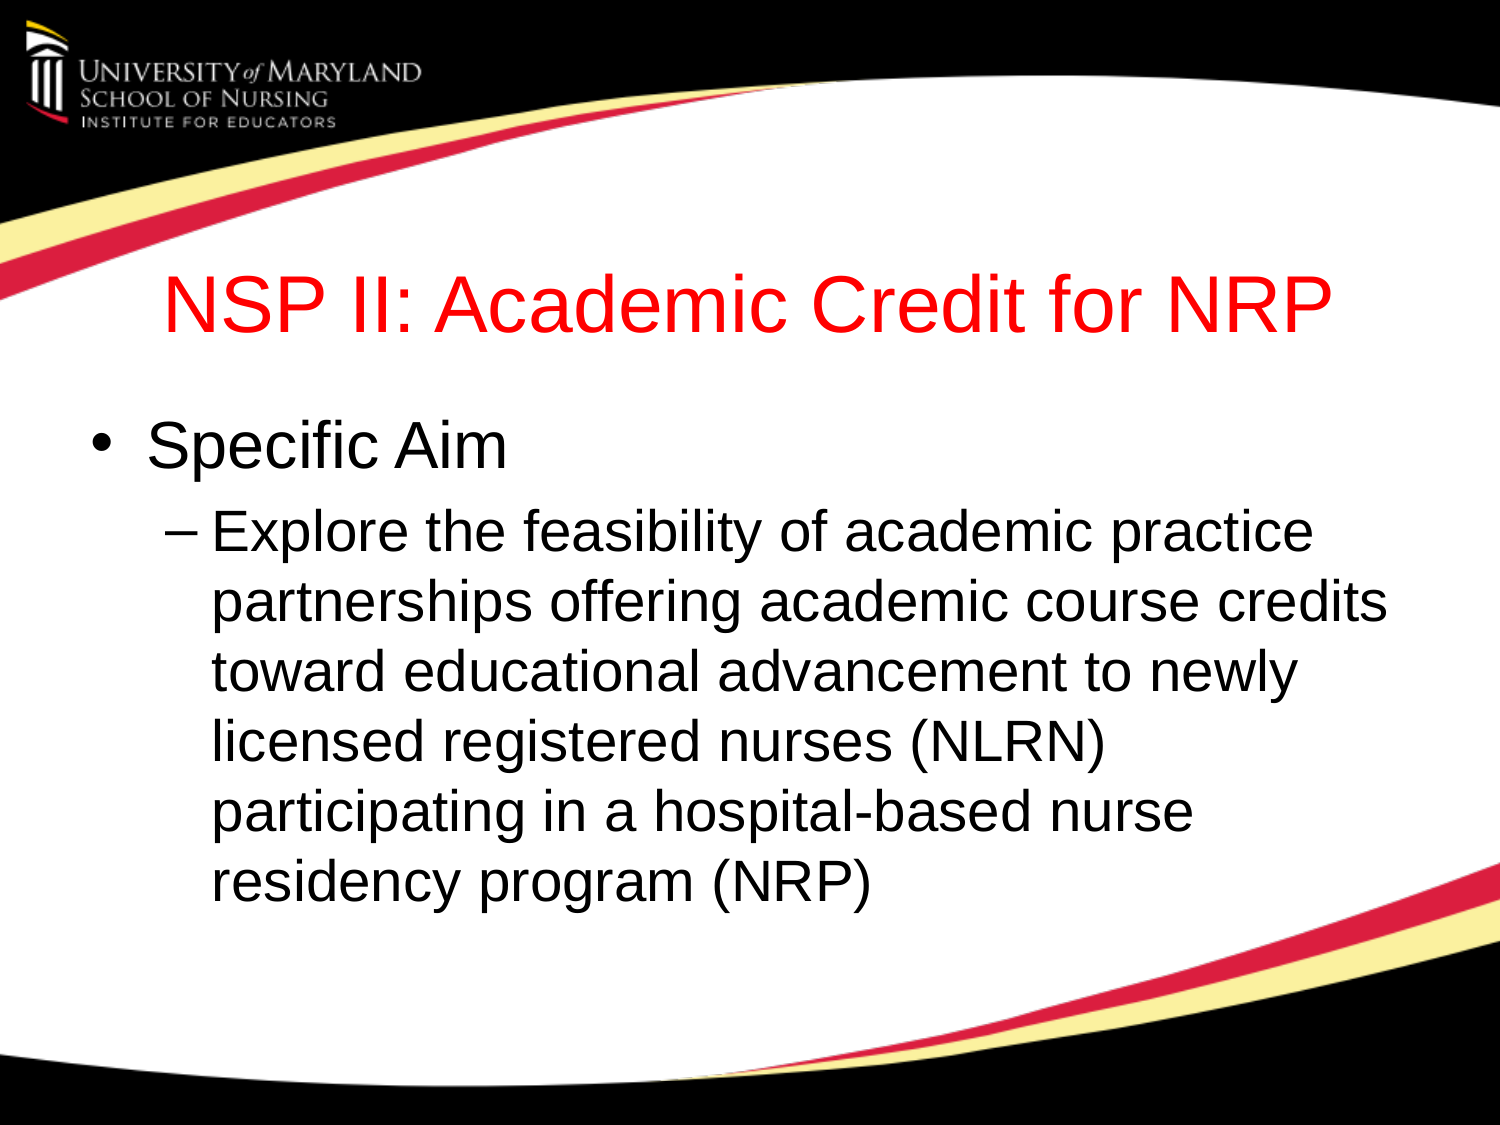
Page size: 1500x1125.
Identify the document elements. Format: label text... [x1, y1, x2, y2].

list Specific Aim Explore the feasibility of academic practice partnerships offering academic course credits toward educational advancement to newly licensed registered nurses (NLRN) participating in a hospital-based nurse residency program (NRP) [75, 394, 1425, 1066]
title NSP II: Academic Credit for NRP [75, 206, 1425, 394]
